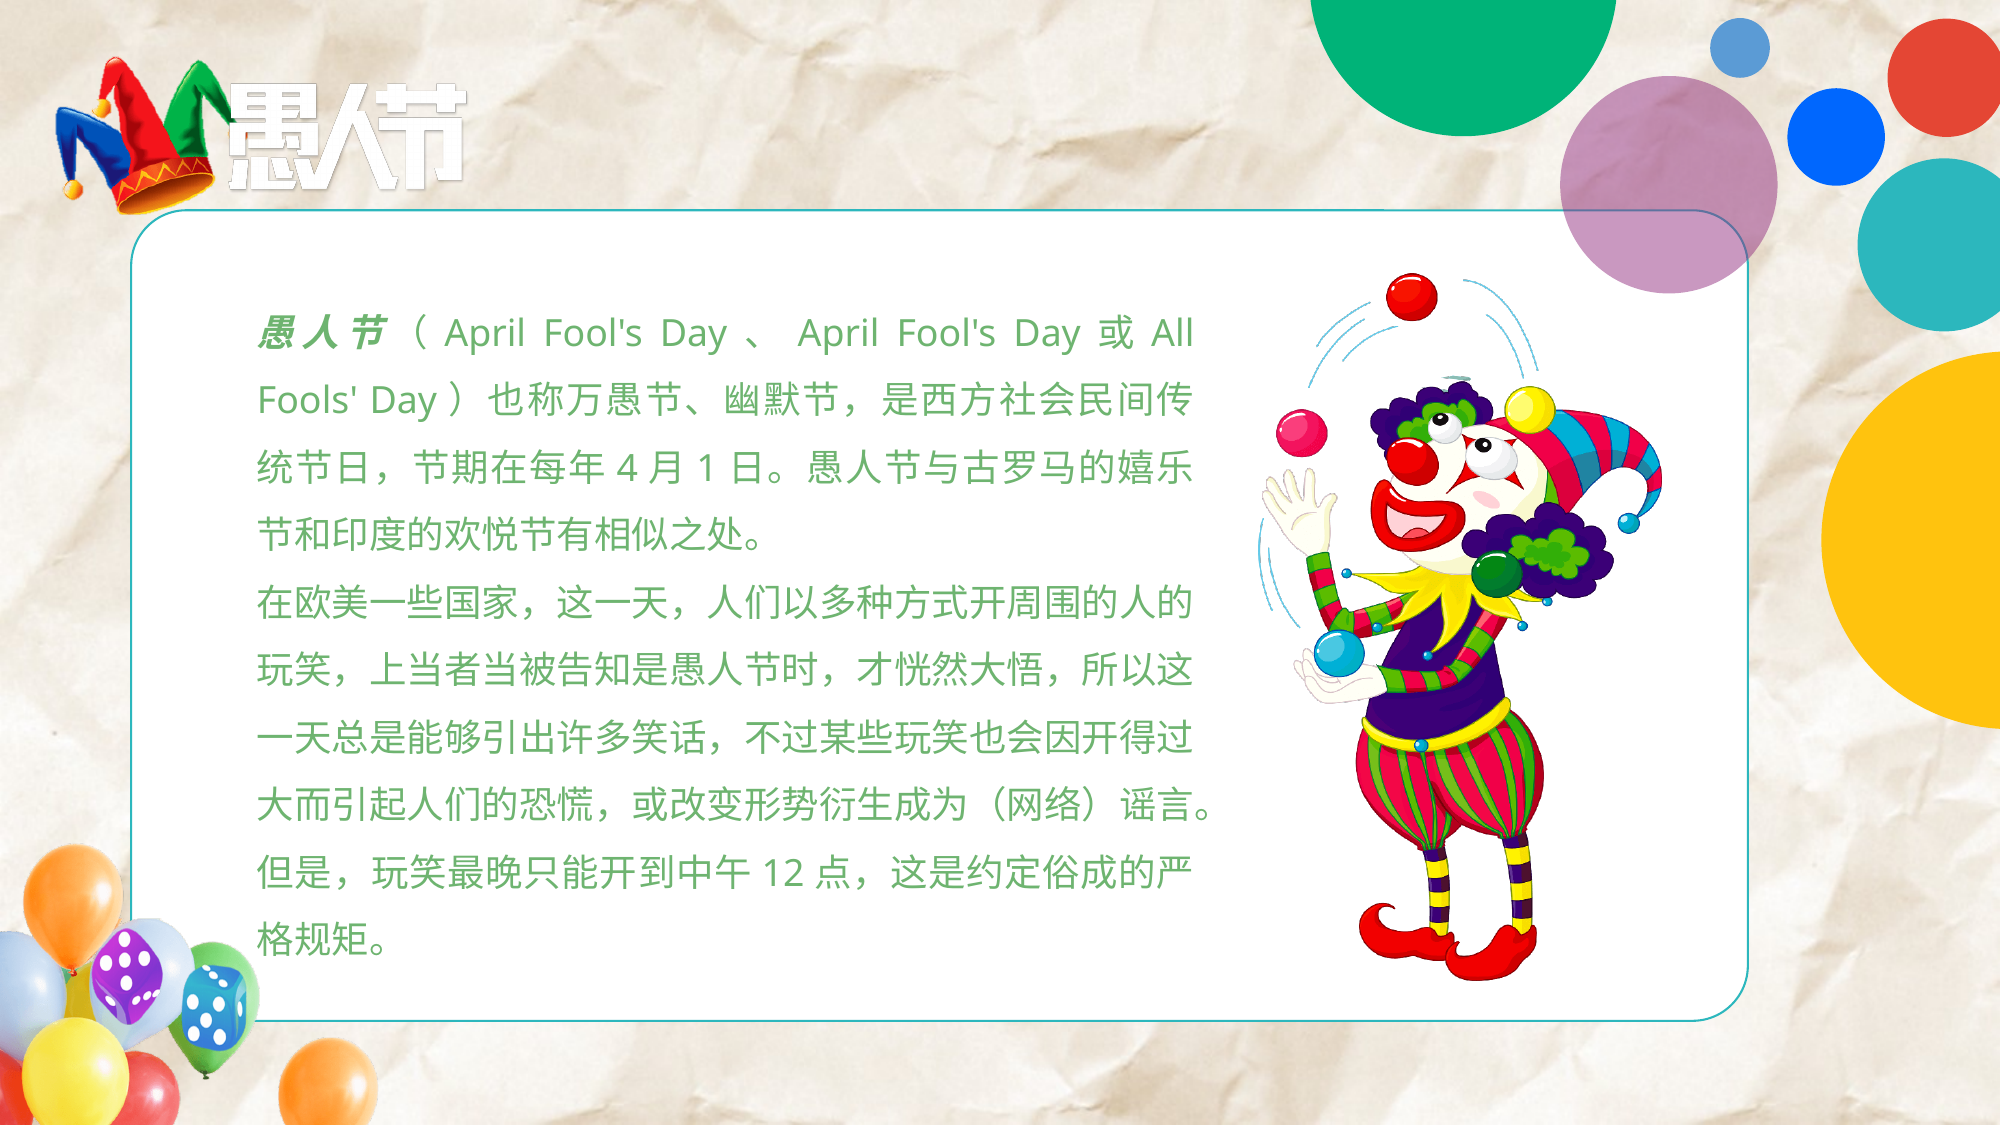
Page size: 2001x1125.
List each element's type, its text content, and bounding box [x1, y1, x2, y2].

text_box [1856, 157, 2000, 333]
text_box 愚人节（April Fool's Day、April Fool's Day或All Fools' Day）也称万愚节、幽默节，是西方社会民间传统节日，节期在每年4月1日。愚人节与古罗马的嬉乐节和印度的欢悦节有相似之处。 在欧美一些国家，这一天，人们以多种方式开周围的人的玩笑，上当者当被告知是愚人节时，才恍然大悟，所以这一天总是能够引出许多笑话，不过某些玩笑也会因开得过大而引起人们的恐慌，或改变形势衍生成为（网络）谣言。但是，玩笑最晚只能开到中午12点，这是约定俗成的严格规矩。 [242, 278, 1210, 969]
text_box [1820, 350, 2000, 730]
text_box [130, 209, 1749, 1022]
text_box [1559, 74, 1779, 295]
picture [0, 0, 2000, 1125]
text_box [1886, 17, 2000, 138]
text_box [1309, 0, 1618, 138]
text_box [1709, 16, 1771, 79]
text_box [1786, 87, 1886, 187]
